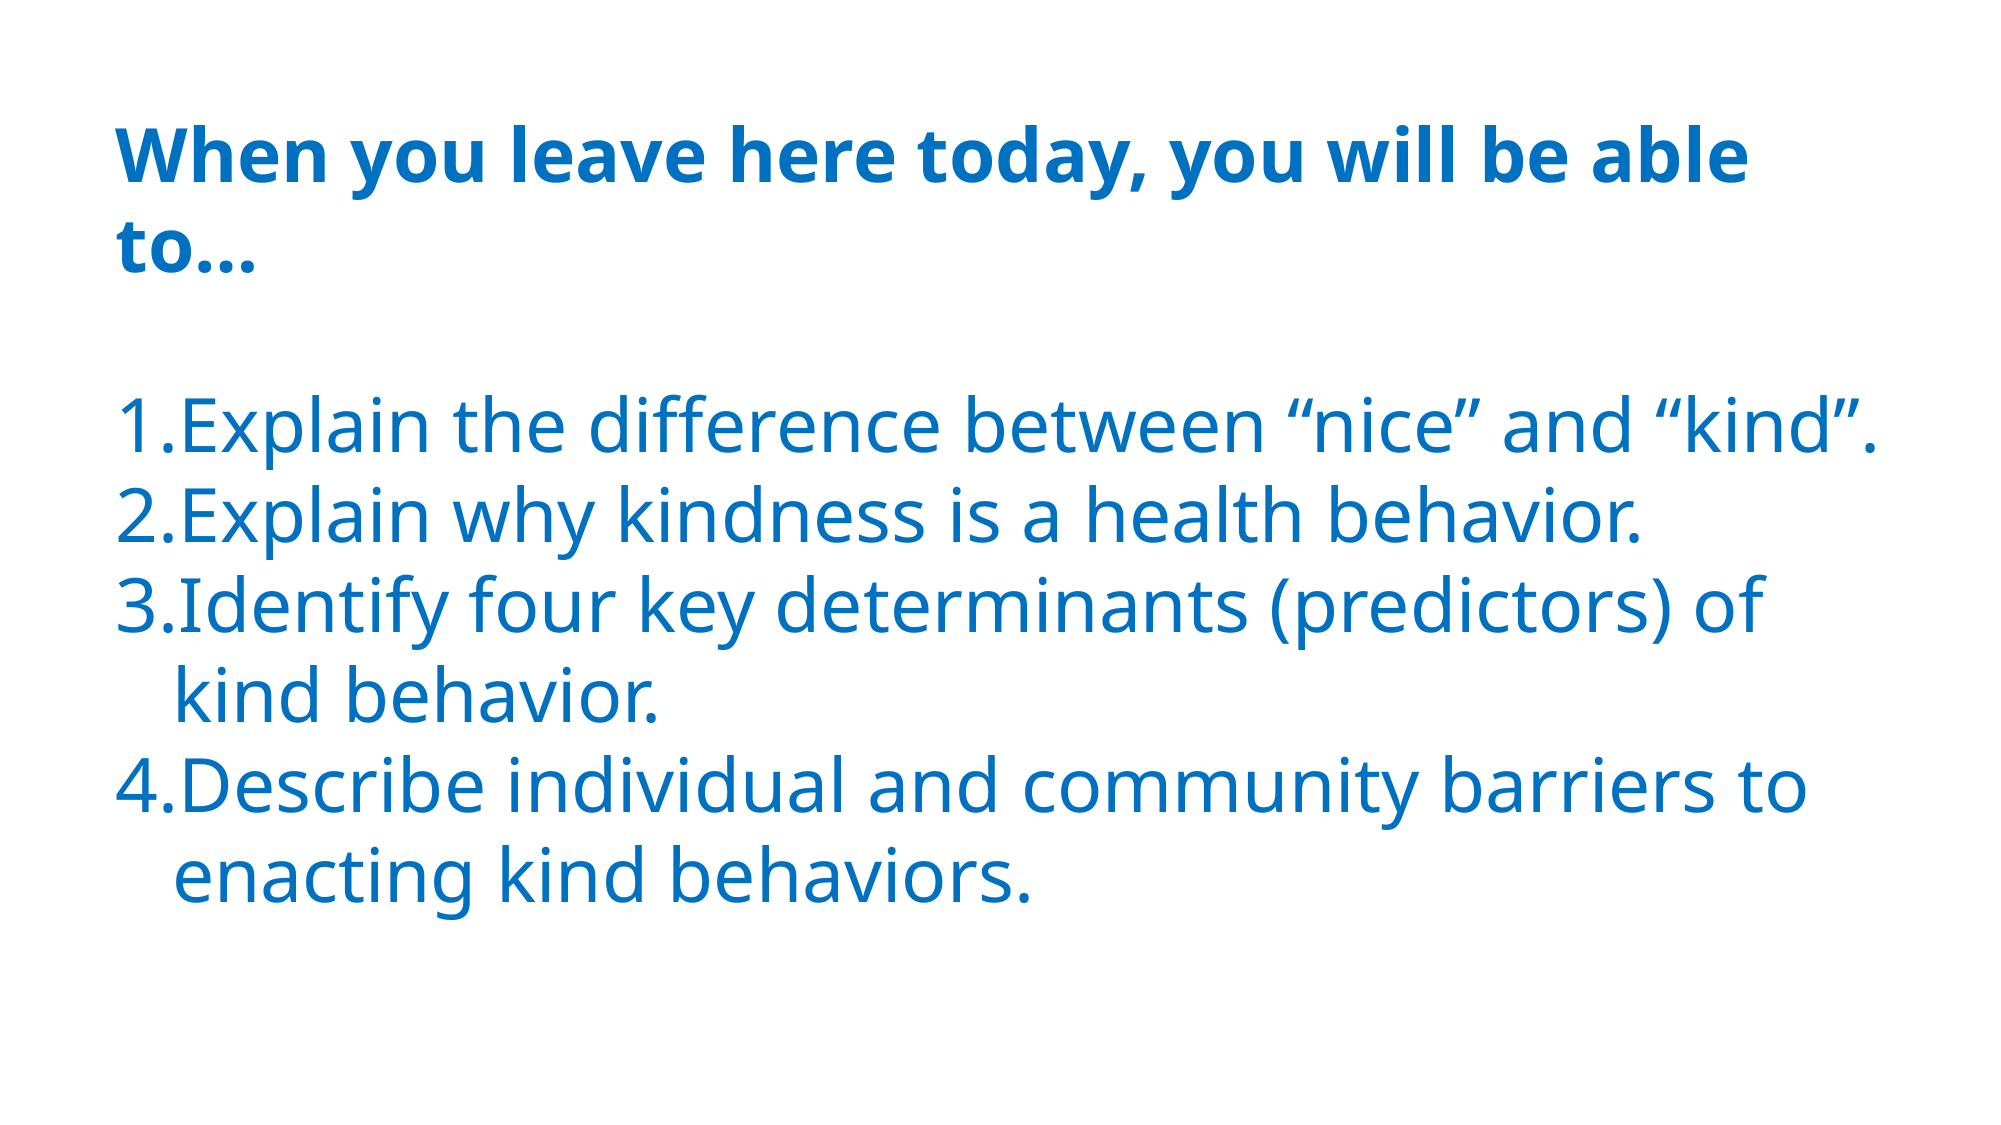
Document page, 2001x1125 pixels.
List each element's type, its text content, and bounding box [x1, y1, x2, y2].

text_box When you leave here today, you will be able to… Explain the difference between “nice” and “kind”. Explain why kindness is a health behavior. Identify four key determinants (predictors) of kind behavior. Describe individual and community barriers to enacting kind behaviors. [101, 100, 1899, 926]
